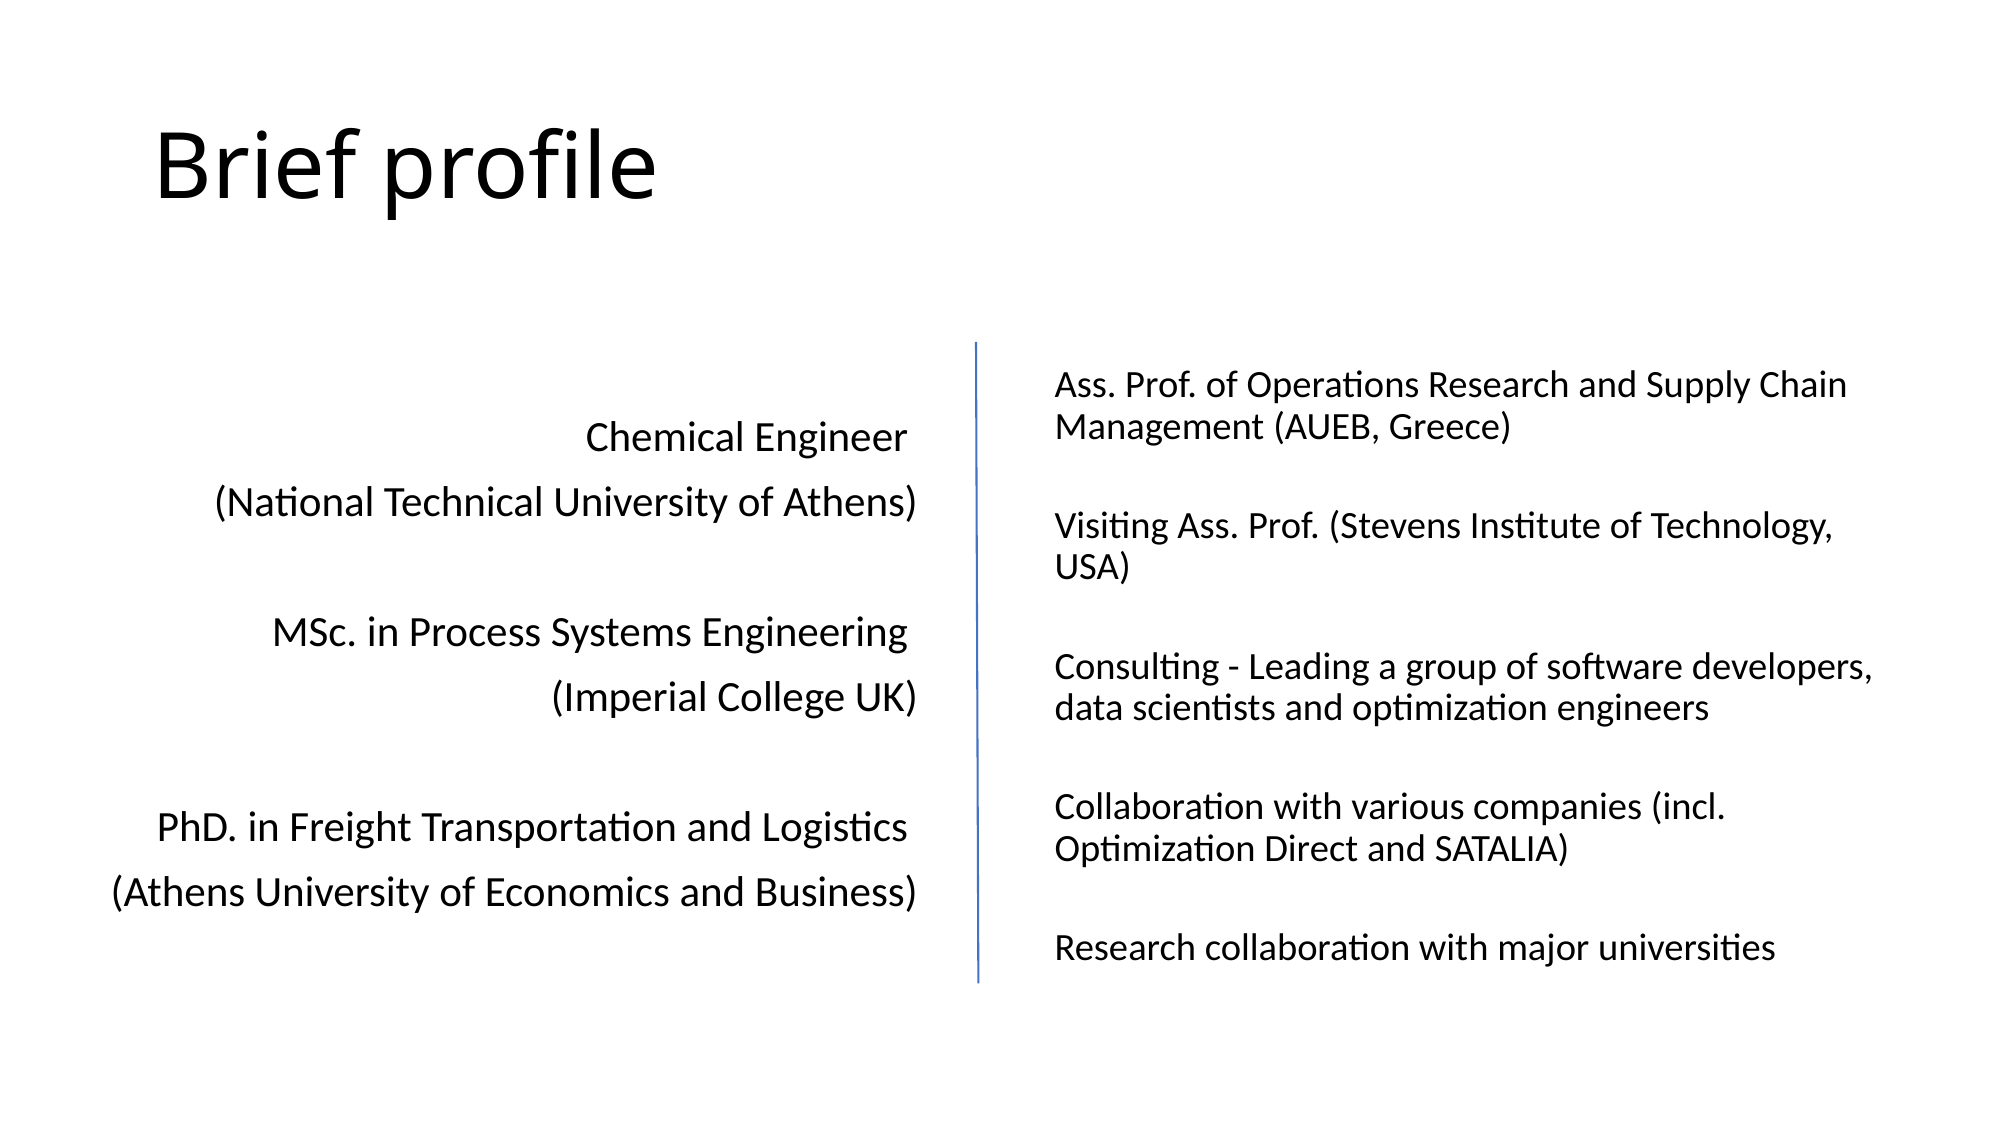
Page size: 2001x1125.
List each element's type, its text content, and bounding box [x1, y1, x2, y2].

title Brief profile [137, 59, 1863, 278]
list Ass. Prof. of Operations Research and Supply Chain Management (AUEB, Greece) Visiting Ass. Prof. (Stevens Institute of Technology, USA) Consulting - Leading a group of software developers, data scientists and optimization engineers Collaboration with various companies (incl. Optimization Direct and SATALIA) Research collaboration with major universities [1039, 357, 1891, 992]
list Chemical Engineer (National Technical University of Athens) MSc. in Process Systems Engineering (Imperial College UK) PhD. in Freight Transportation and Logistics (Athens University of Economics and Business) [53, 337, 934, 925]
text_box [975, 341, 979, 984]
